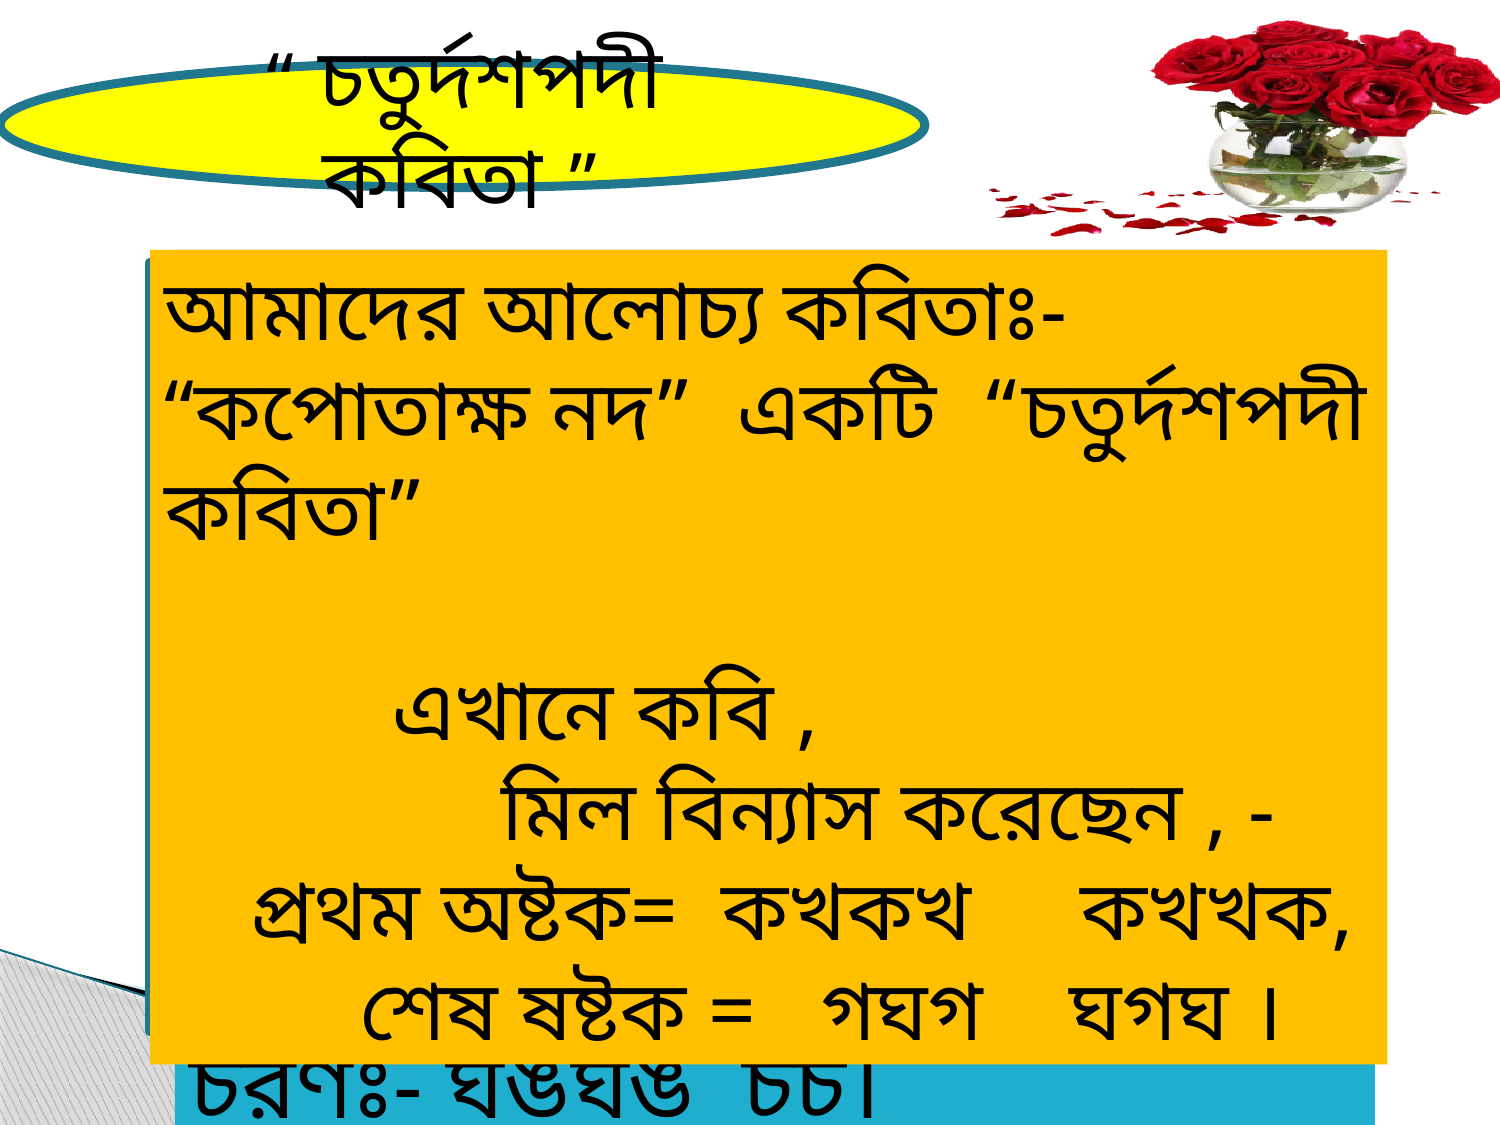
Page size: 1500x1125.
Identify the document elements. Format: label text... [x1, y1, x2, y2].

text_box চতুর্দশপদী কবিতার প্রথম আট চরনের স্তবককে অষ্টক ( Octave) এবং পরবর্তী চয় চরণের স্তবককে ষষ্টক ( Sectetবলে । অষ্টকে মূলত ভাবের প্রবর্তন এবং ষষ্টকে ভাবের পরিণতি ঘটে থাকে। [145, 258, 150, 1036]
text_box “ চতুর্দশপদী কবিতা ” [0, 57, 930, 193]
picture [987, 0, 1500, 238]
text_box আমাদের আলোচ্য কবিতাঃ- “কপোতাক্ষ নদ” একটি “চতুর্দশপদী কবিতা” এখানে কবি , মিল বিন্যাস করেছেন , - প্রথম অষ্টক= কখকখ কখখক, শেষ ষষ্টক = গঘগ ঘগঘ । [150, 249, 1388, 1065]
text_box চতুর্দশপদী কবিতায় কয়েক প্রকার অন্তমিল প্রচলিত আছে। যেমন- প্রথম আট চরণঃ- কখখক কখখক । শেষ ছয় চরণঃ- ঘঙচ ঘঙচ । অথবা, প্রথম আট চরণঃ- কখখগ কখখগ, শেষ ছয় চরণঃ- ঘঙঘঙ চচ। [174, 1065, 1375, 1125]
